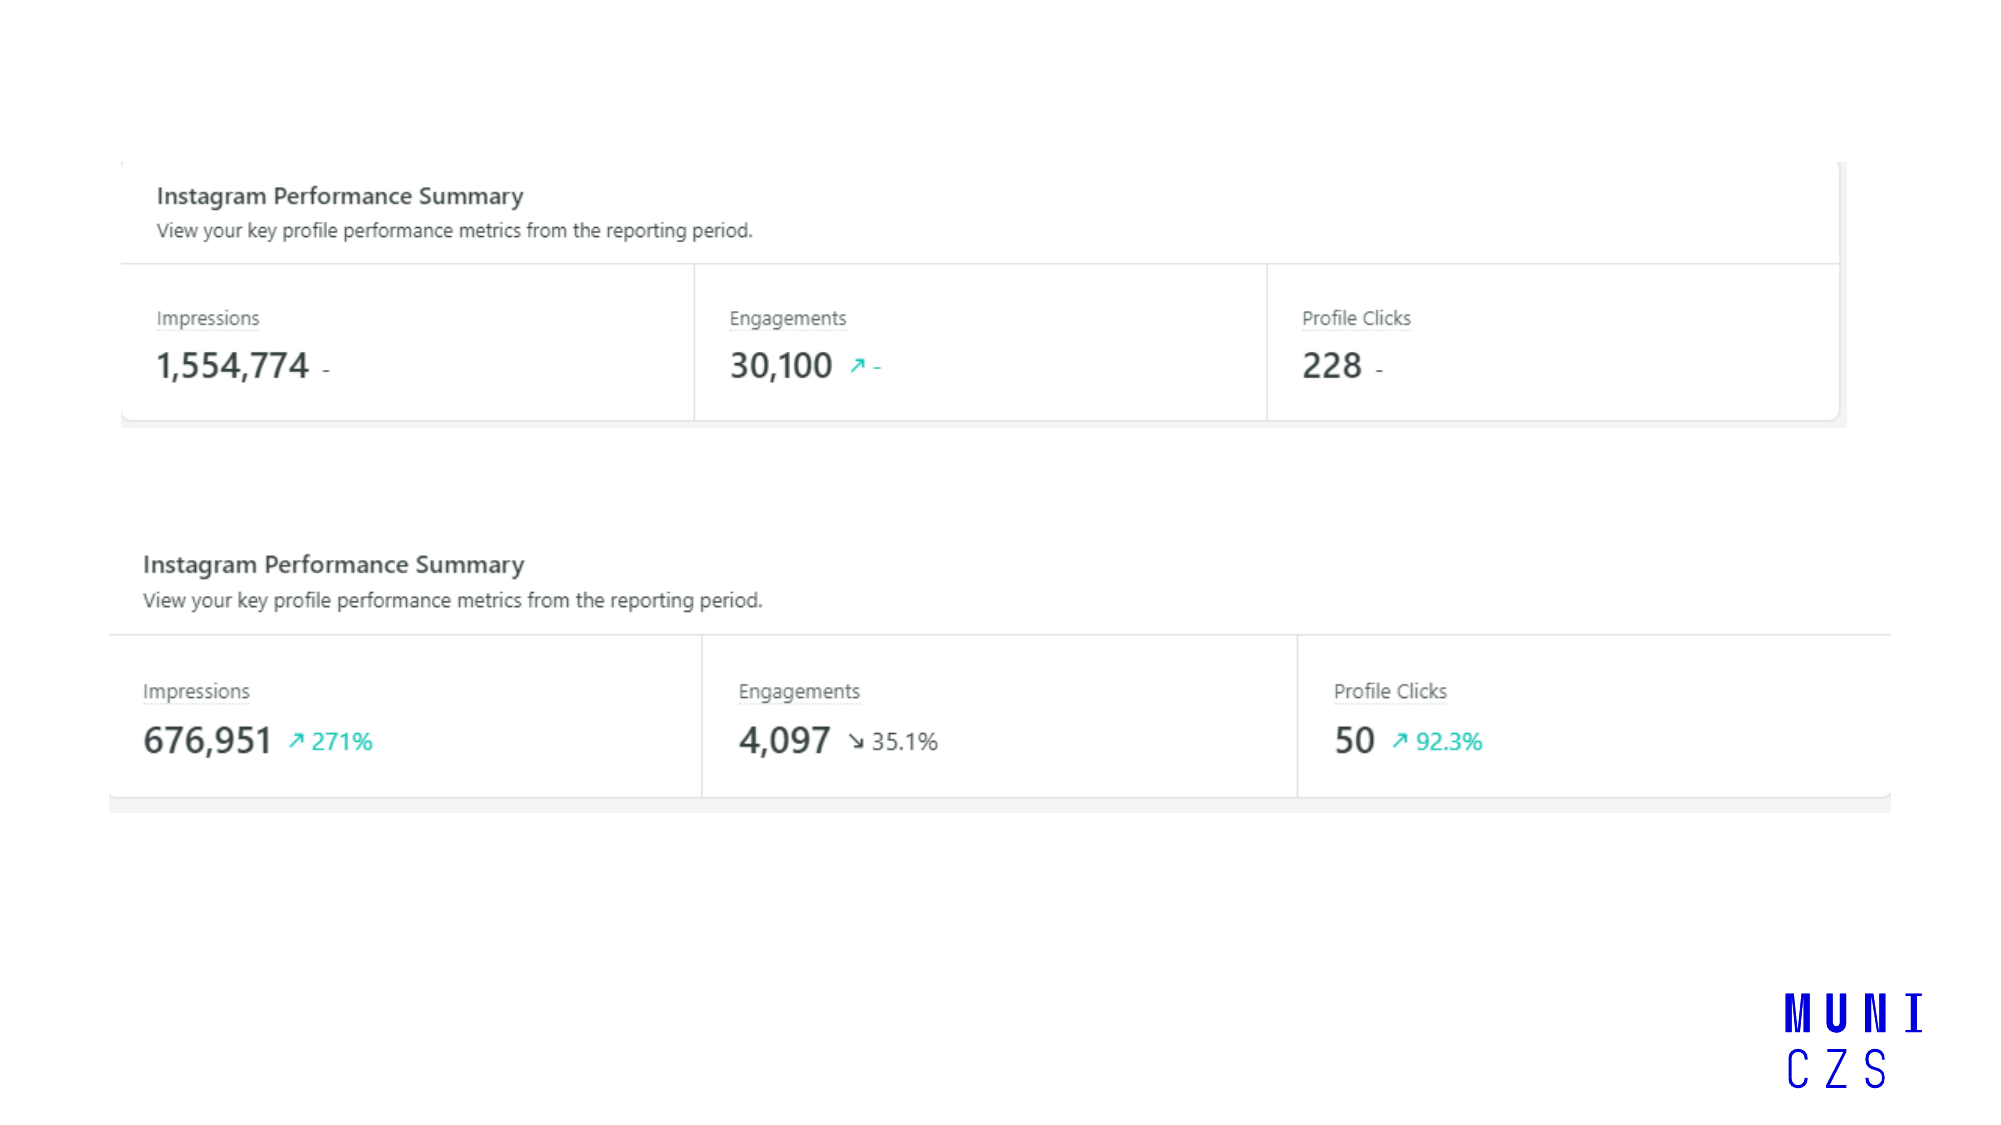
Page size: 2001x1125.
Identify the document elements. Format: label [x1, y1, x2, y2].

picture [108, 533, 1891, 813]
list [121, 162, 1847, 428]
